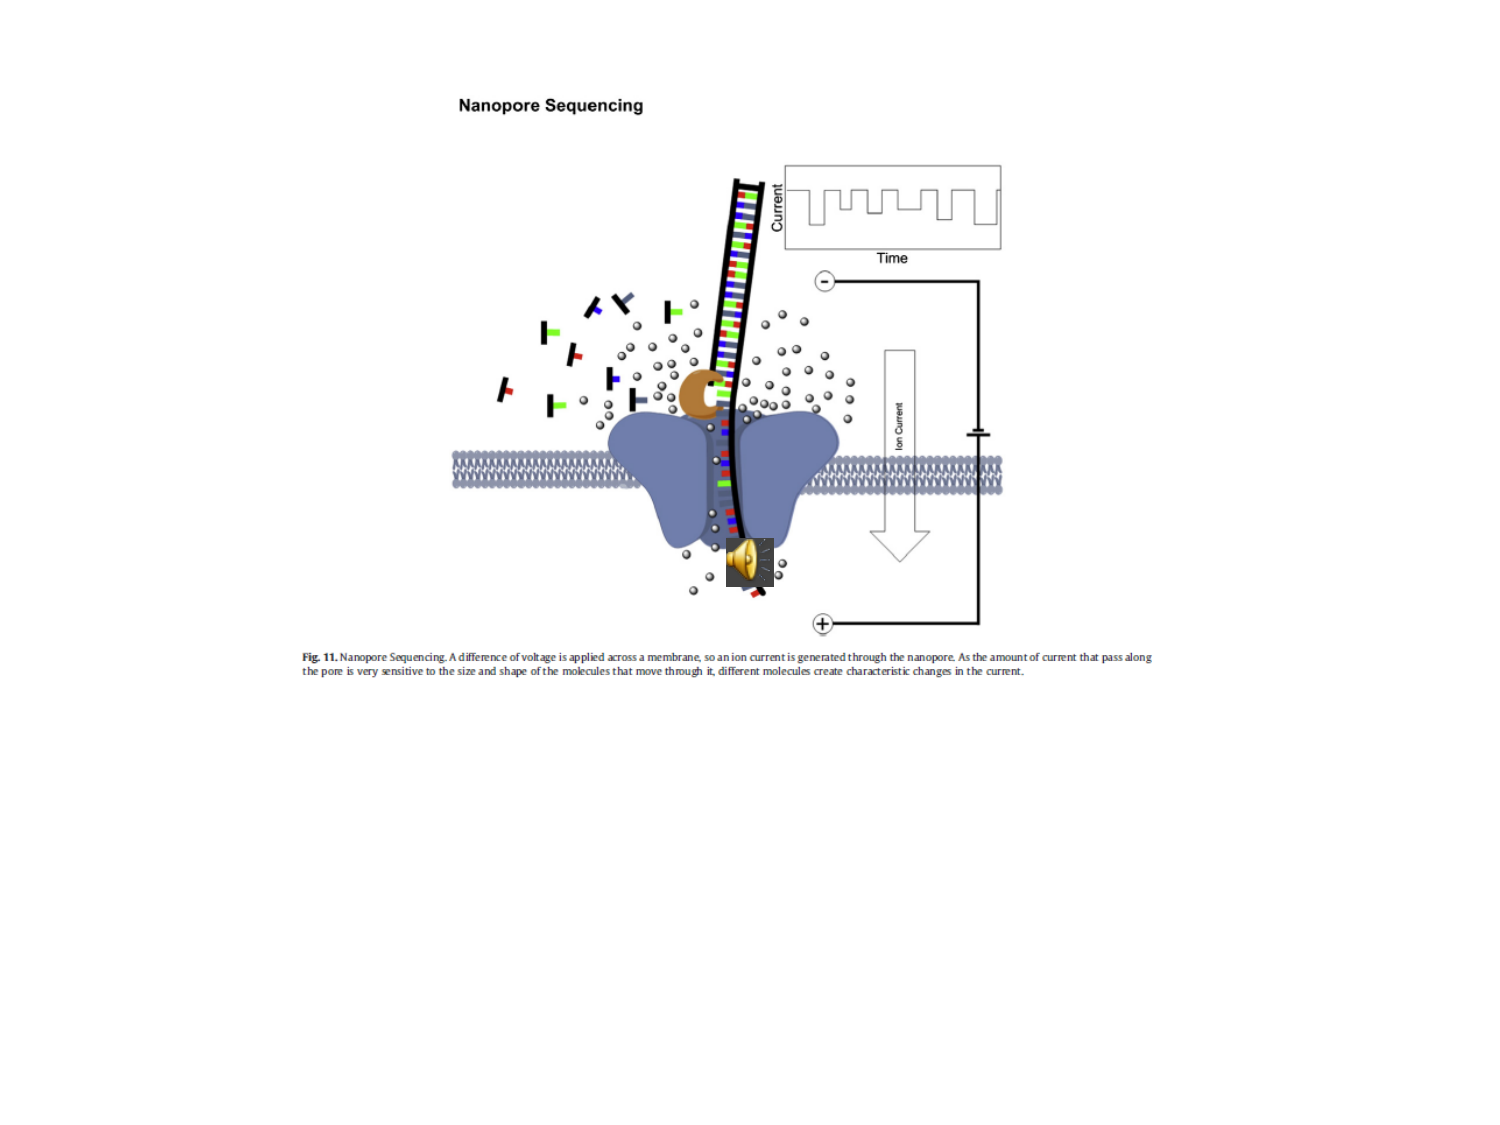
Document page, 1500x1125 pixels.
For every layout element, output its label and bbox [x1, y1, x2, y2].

picture [256, 64, 1189, 725]
